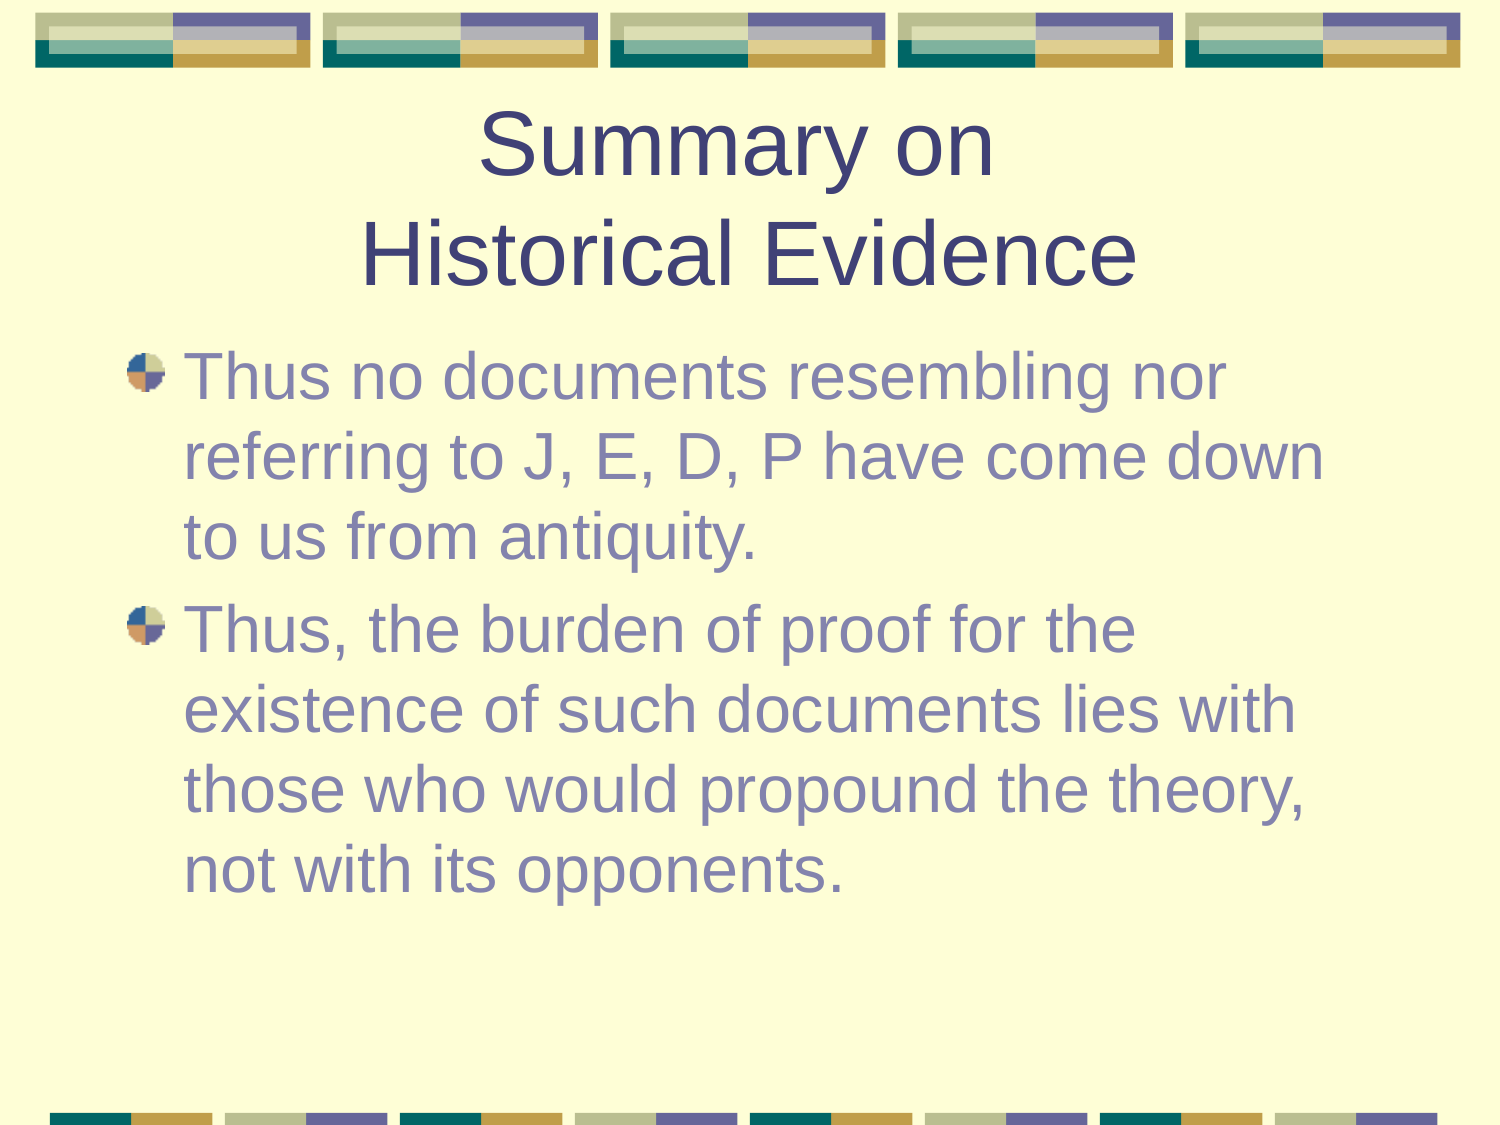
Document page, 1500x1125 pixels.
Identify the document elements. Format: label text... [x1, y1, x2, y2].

picture [127, 606, 165, 645]
list Thus no documents resembling nor referring to J, E, D, P have come down to us from antiquity. Thus, the burden of proof for the existence of such documents lies with those who would propound the theory, not with its opponents. [112, 324, 1388, 1000]
picture [127, 353, 165, 392]
title Summary on Historical Evidence [112, 99, 1388, 288]
